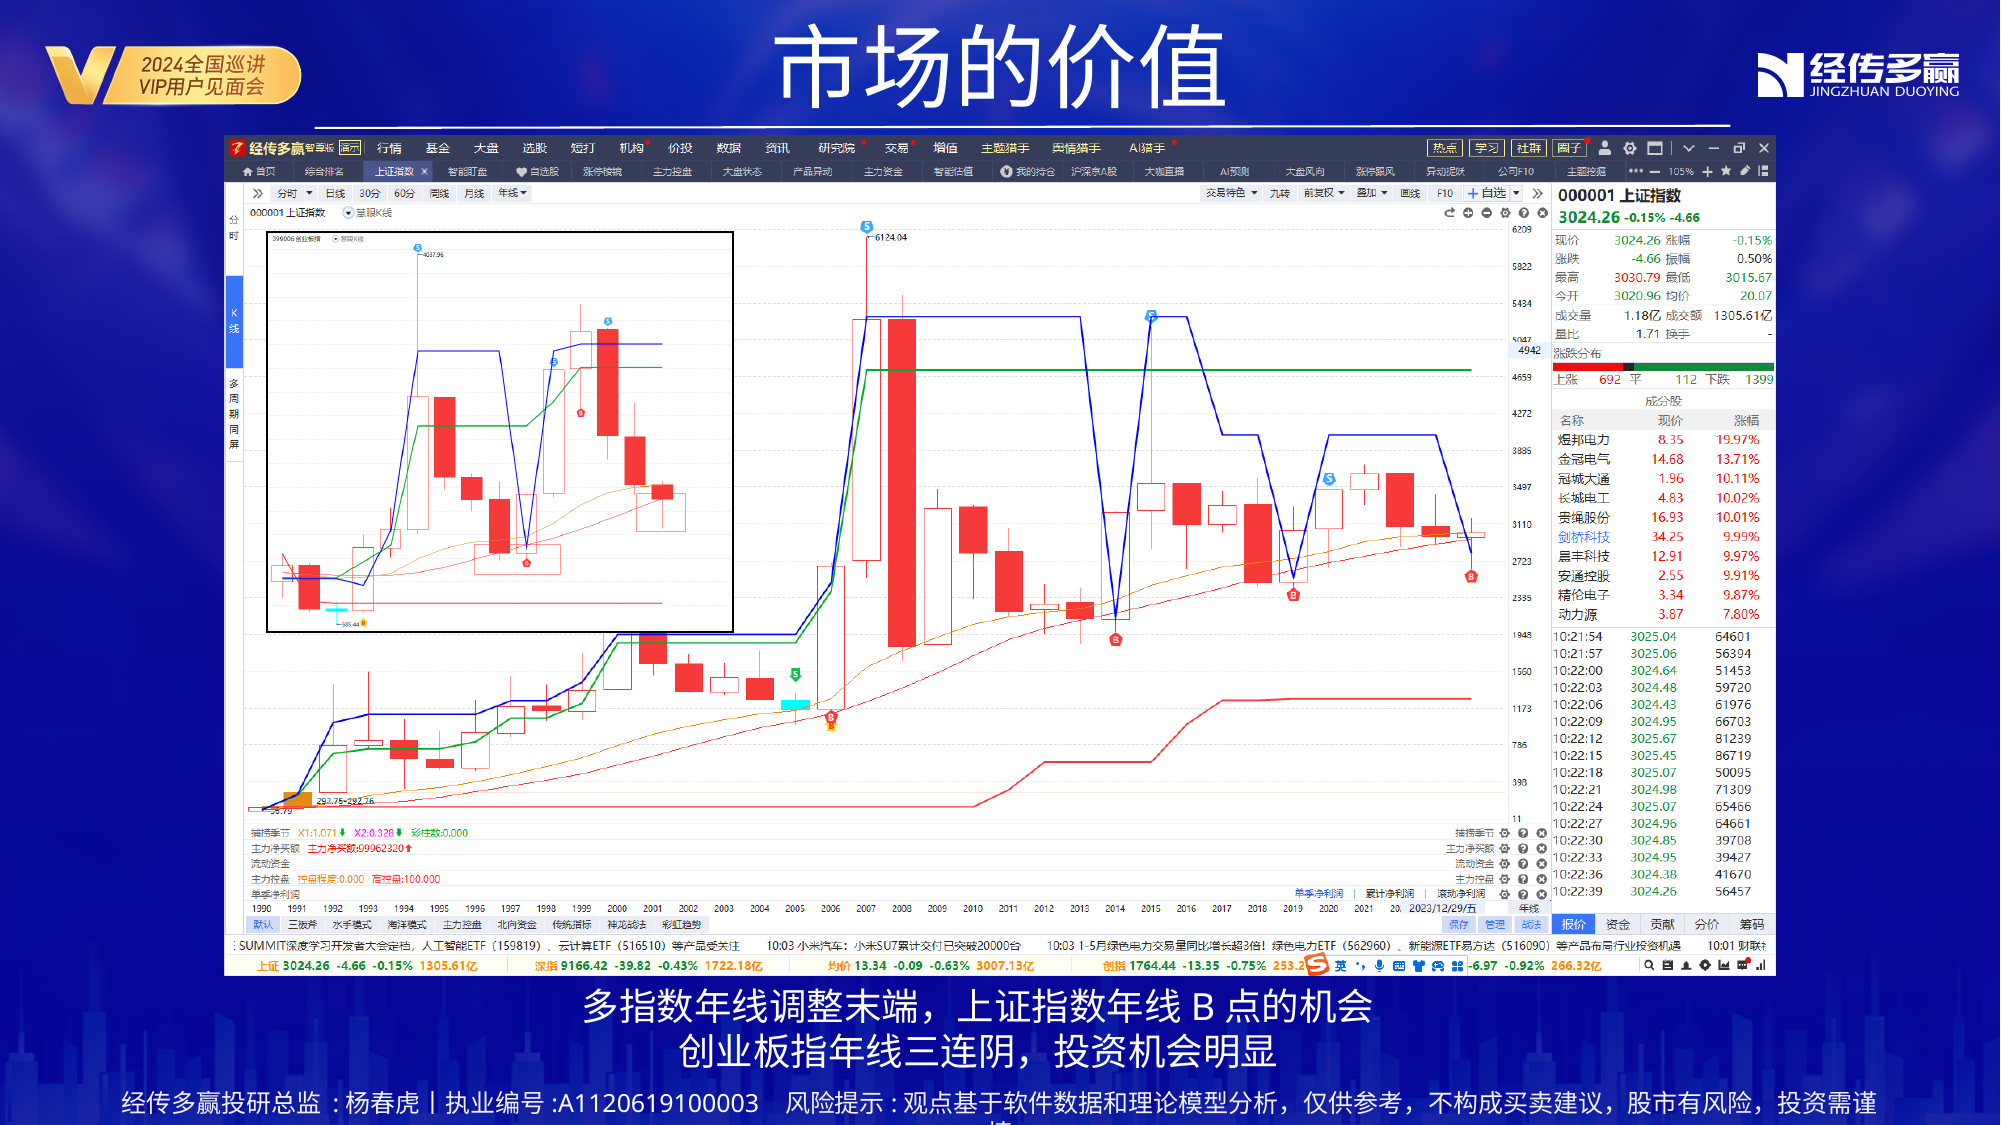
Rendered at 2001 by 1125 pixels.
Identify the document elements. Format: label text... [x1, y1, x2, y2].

picture [0, 0, 2000, 1125]
text_box 多指数年线调整末端，上证指数年线B点的机会 创业板指年线三连阴，投资机会明显 [156, 975, 1800, 1081]
text_box 经传多赢投研总监 :杨春虎丨执业编号:A1120619100003 风险提示:观点基于软件数据和理论模型分析，仅供参考，不构成买卖建议，股市有风险，投资需谨慎 [102, 1079, 1898, 1125]
text_box 市场的价值 [536, 2, 1464, 128]
